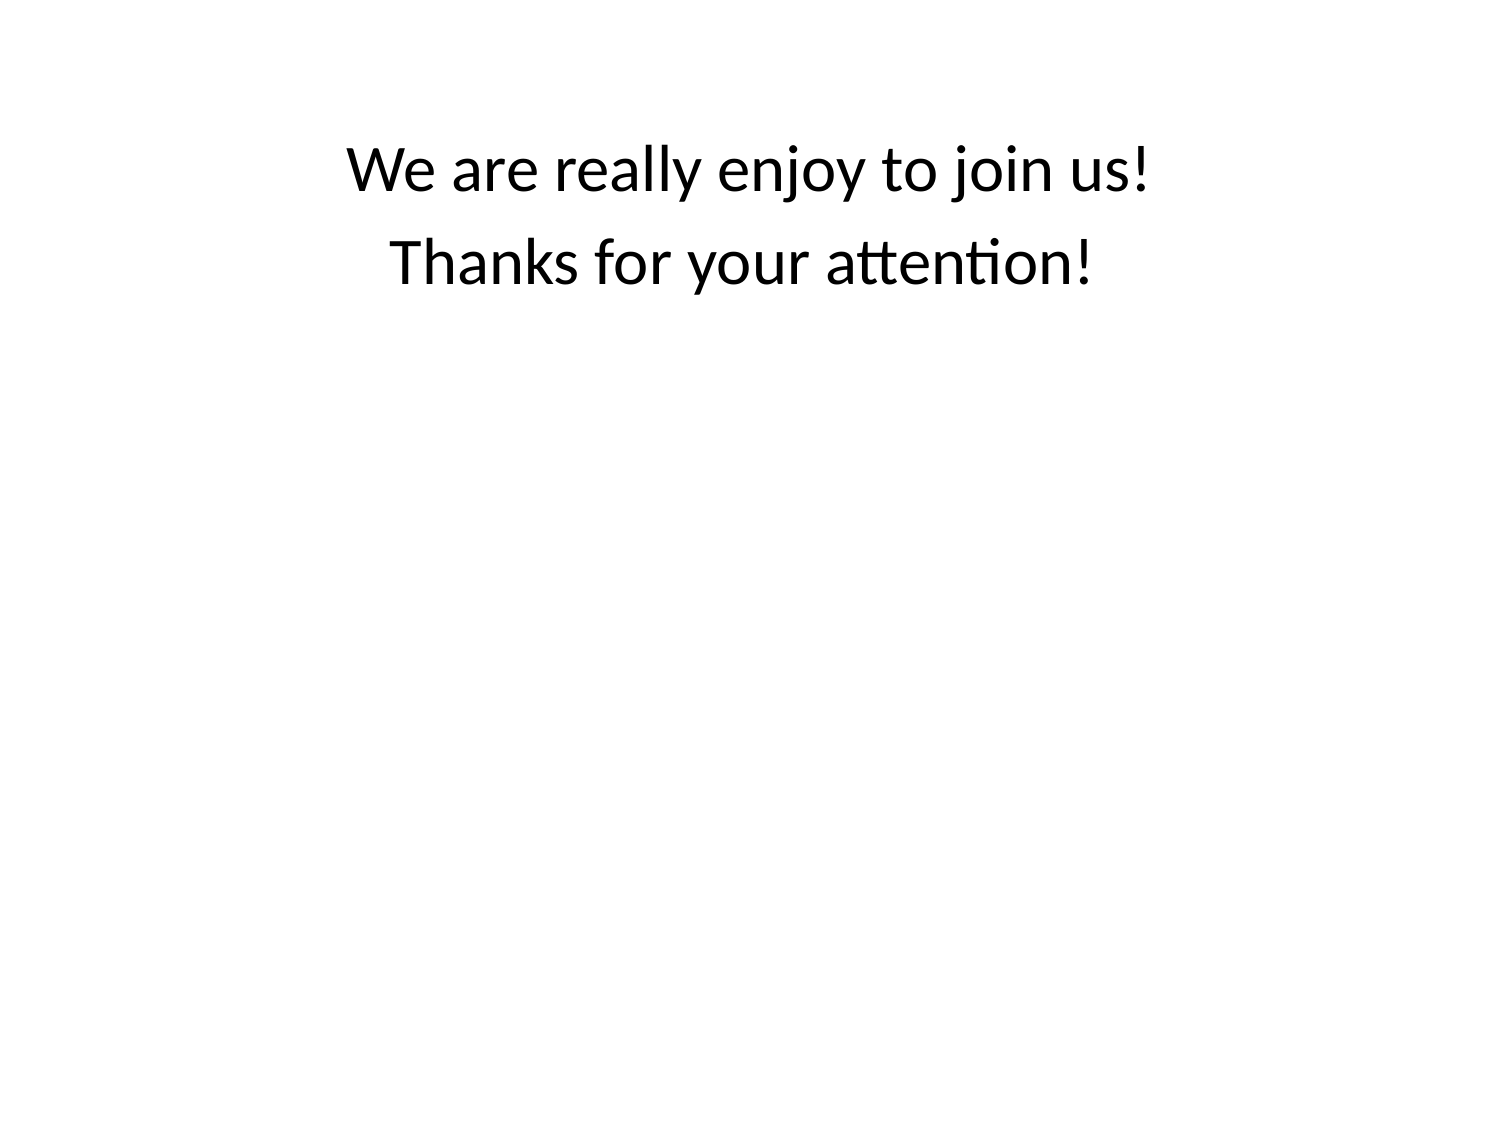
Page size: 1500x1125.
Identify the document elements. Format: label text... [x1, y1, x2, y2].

list We are really enjoy to join us! Thanks for your attention! [75, 117, 1425, 1005]
